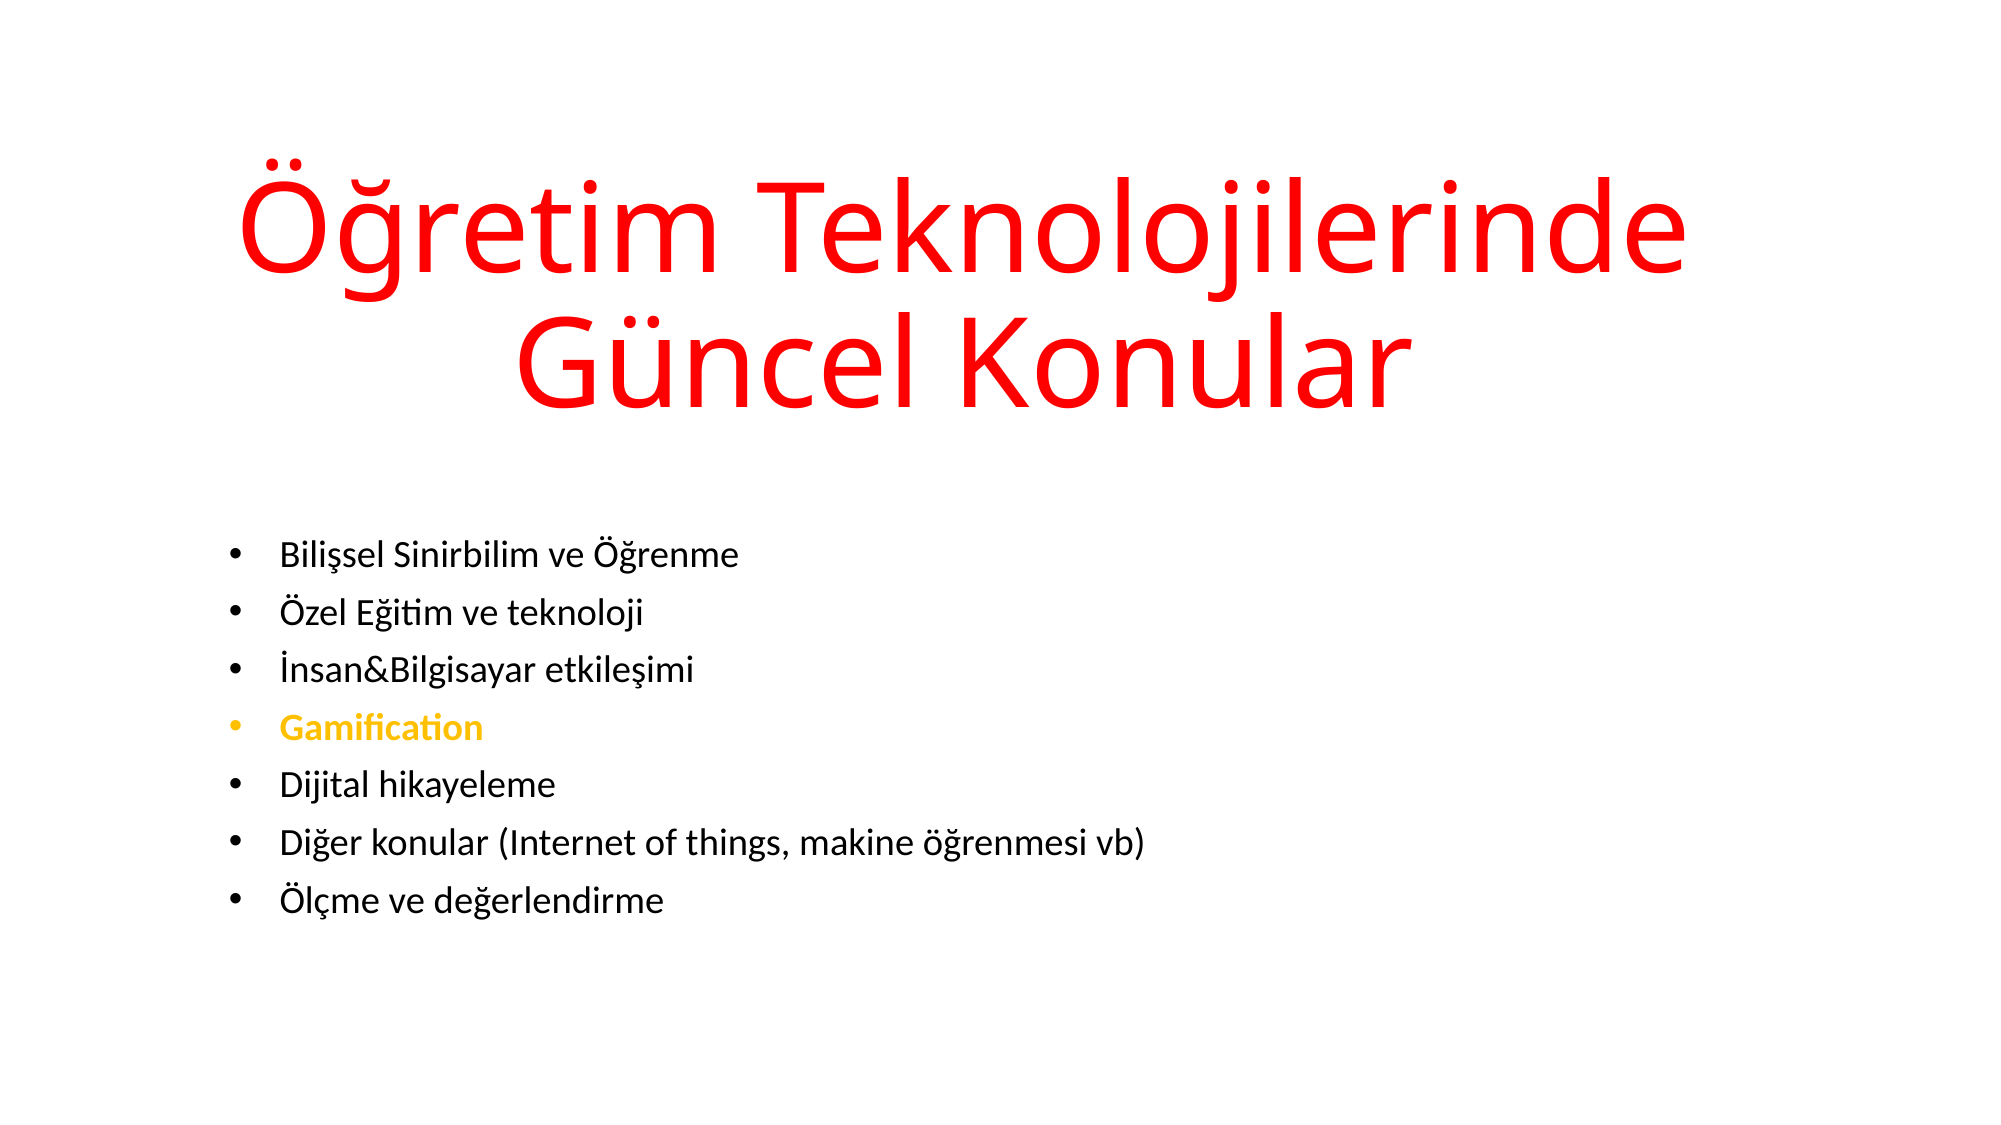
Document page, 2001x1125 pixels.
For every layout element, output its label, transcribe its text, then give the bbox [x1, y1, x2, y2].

title Öğretim Teknolojilerinde Güncel Konular [213, 50, 1714, 443]
subtitle Bilişsel Sinirbilim ve Öğrenme Özel Eğitim ve teknoloji İnsan&Bilgisayar etkileşimi Gamification Dijital hikayeleme Diğer konular (Internet of things, makine öğrenmesi vb) Ölçme ve değerlendirme [213, 527, 1714, 934]
